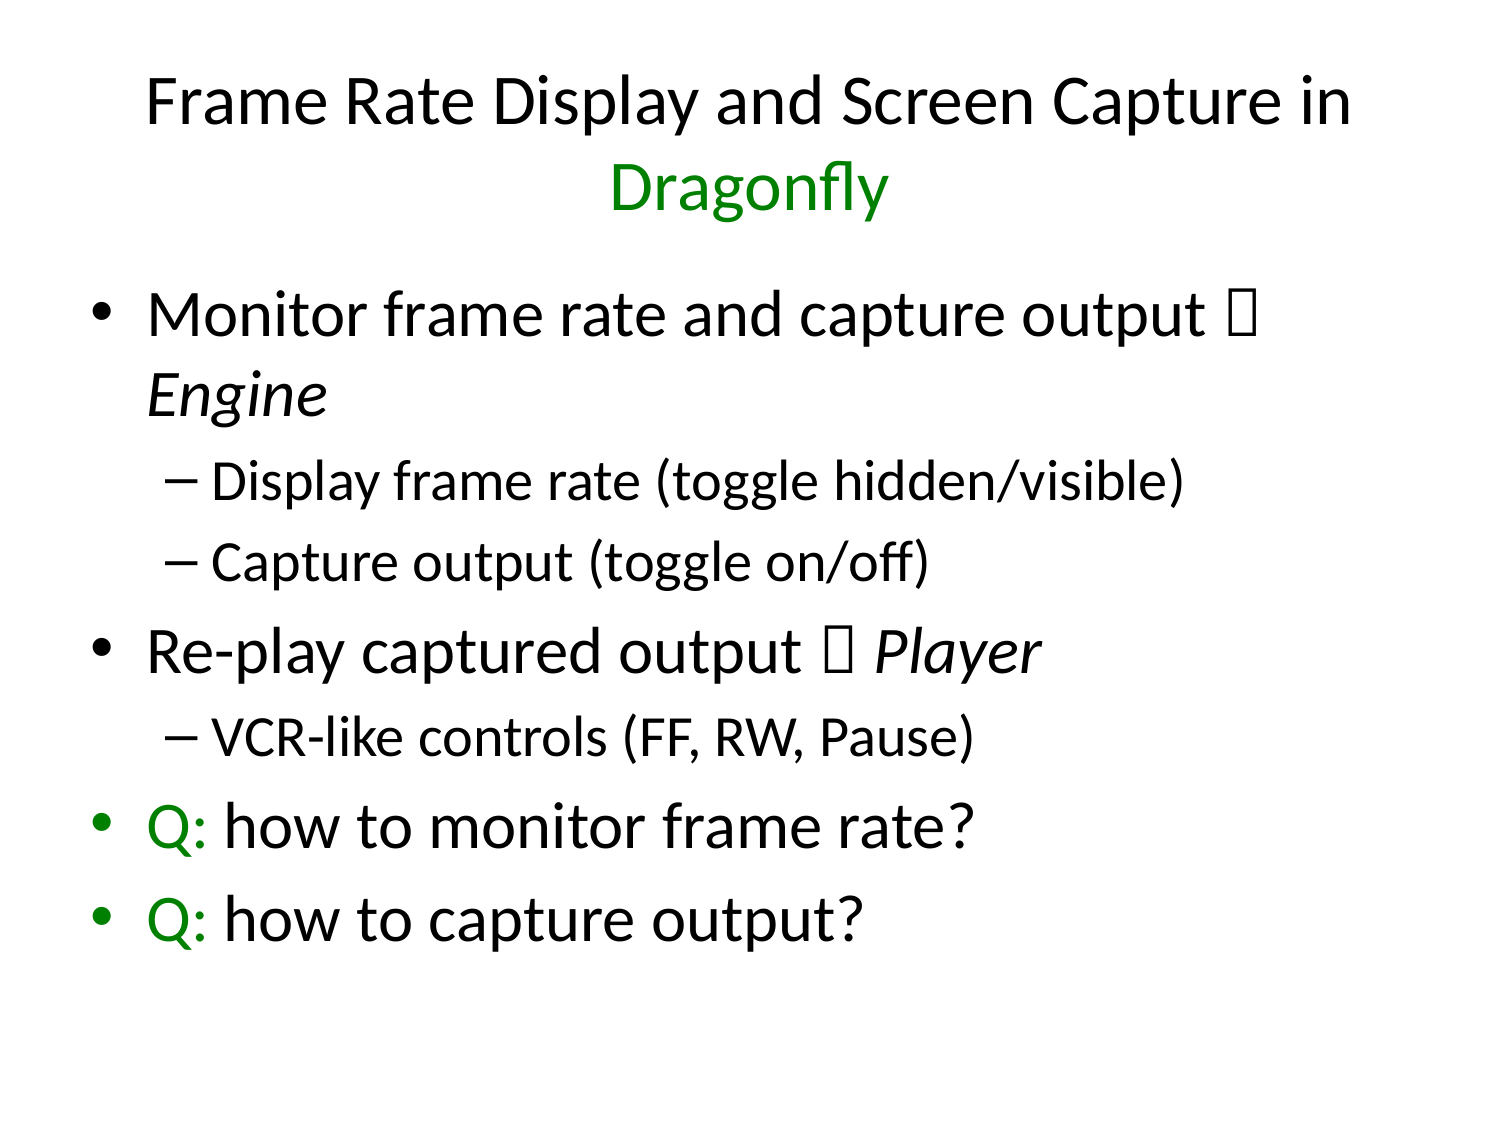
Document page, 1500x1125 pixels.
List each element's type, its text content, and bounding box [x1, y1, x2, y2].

list Monitor frame rate and capture output  Engine Display frame rate (toggle hidden/visible) Capture output (toggle on/off) Re-play captured output  Player VCR-like controls (FF, RW, Pause) Q: how to monitor frame rate? Q: how to capture output? [75, 262, 1425, 1005]
title Frame Rate Display and Screen Capture in Dragonfly [75, 45, 1425, 233]
